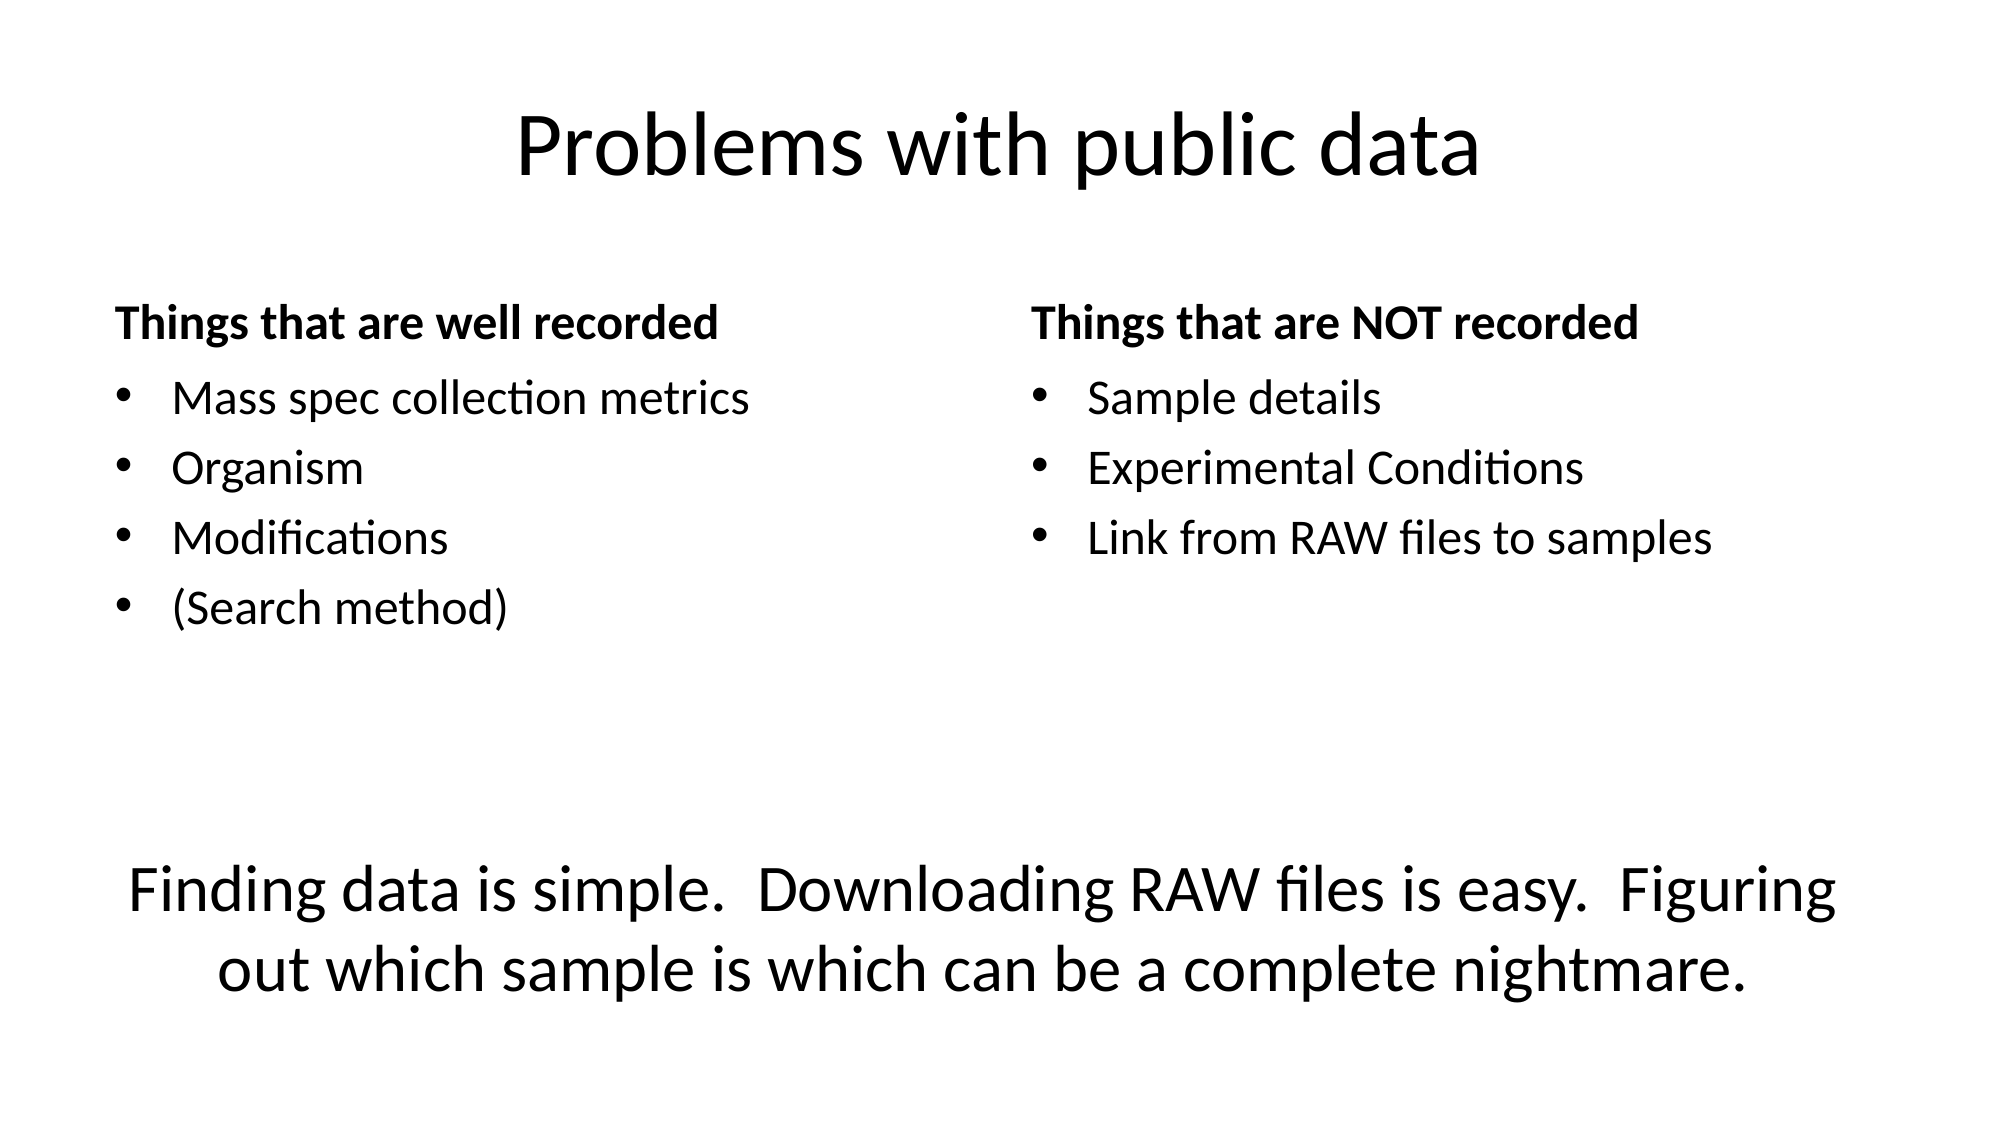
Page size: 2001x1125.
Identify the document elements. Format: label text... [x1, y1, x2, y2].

list Things that are NOT recorded [1015, 251, 1900, 356]
list Sample details Experimental Conditions Link from RAW files to samples [1015, 356, 1900, 1005]
list Mass spec collection metrics Organism Modifications (Search method) [99, 356, 984, 837]
text_box Finding data is simple. Downloading RAW files is easy. Figuring out which sample is which can be a complete nightmare. [83, 837, 1884, 1013]
list Things that are well recorded [99, 251, 984, 356]
title Problems with public data [99, 45, 1900, 233]
